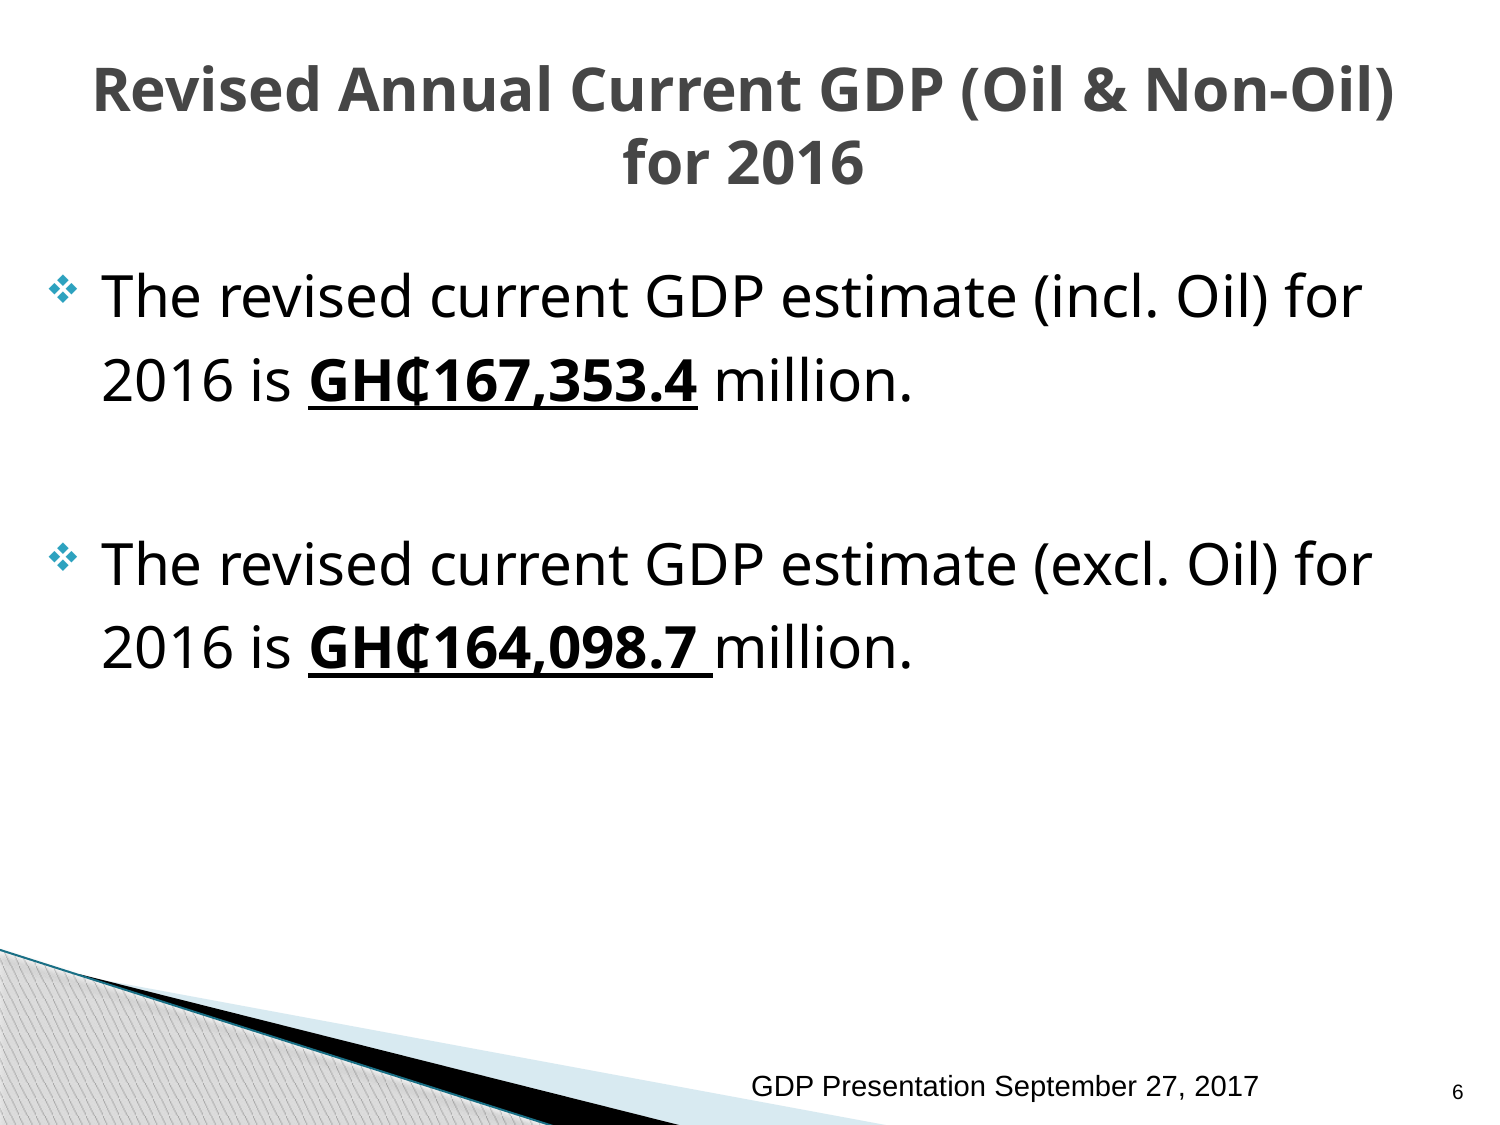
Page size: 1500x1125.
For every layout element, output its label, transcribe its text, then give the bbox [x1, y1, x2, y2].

title Revised Annual Current GDP (Oil & Non-Oil) for 2016 [50, 29, 1438, 218]
list The revised current GDP estimate (incl. Oil) for 2016 is GH₵167,353.4 million. The revised current GDP estimate (excl. Oil) for 2016 is GH₵164,098.7 million. [12, 237, 1479, 938]
footer GDP Presentation September 27, 2017 [725, 1050, 1275, 1110]
slide_number 6 [1418, 1051, 1479, 1112]
